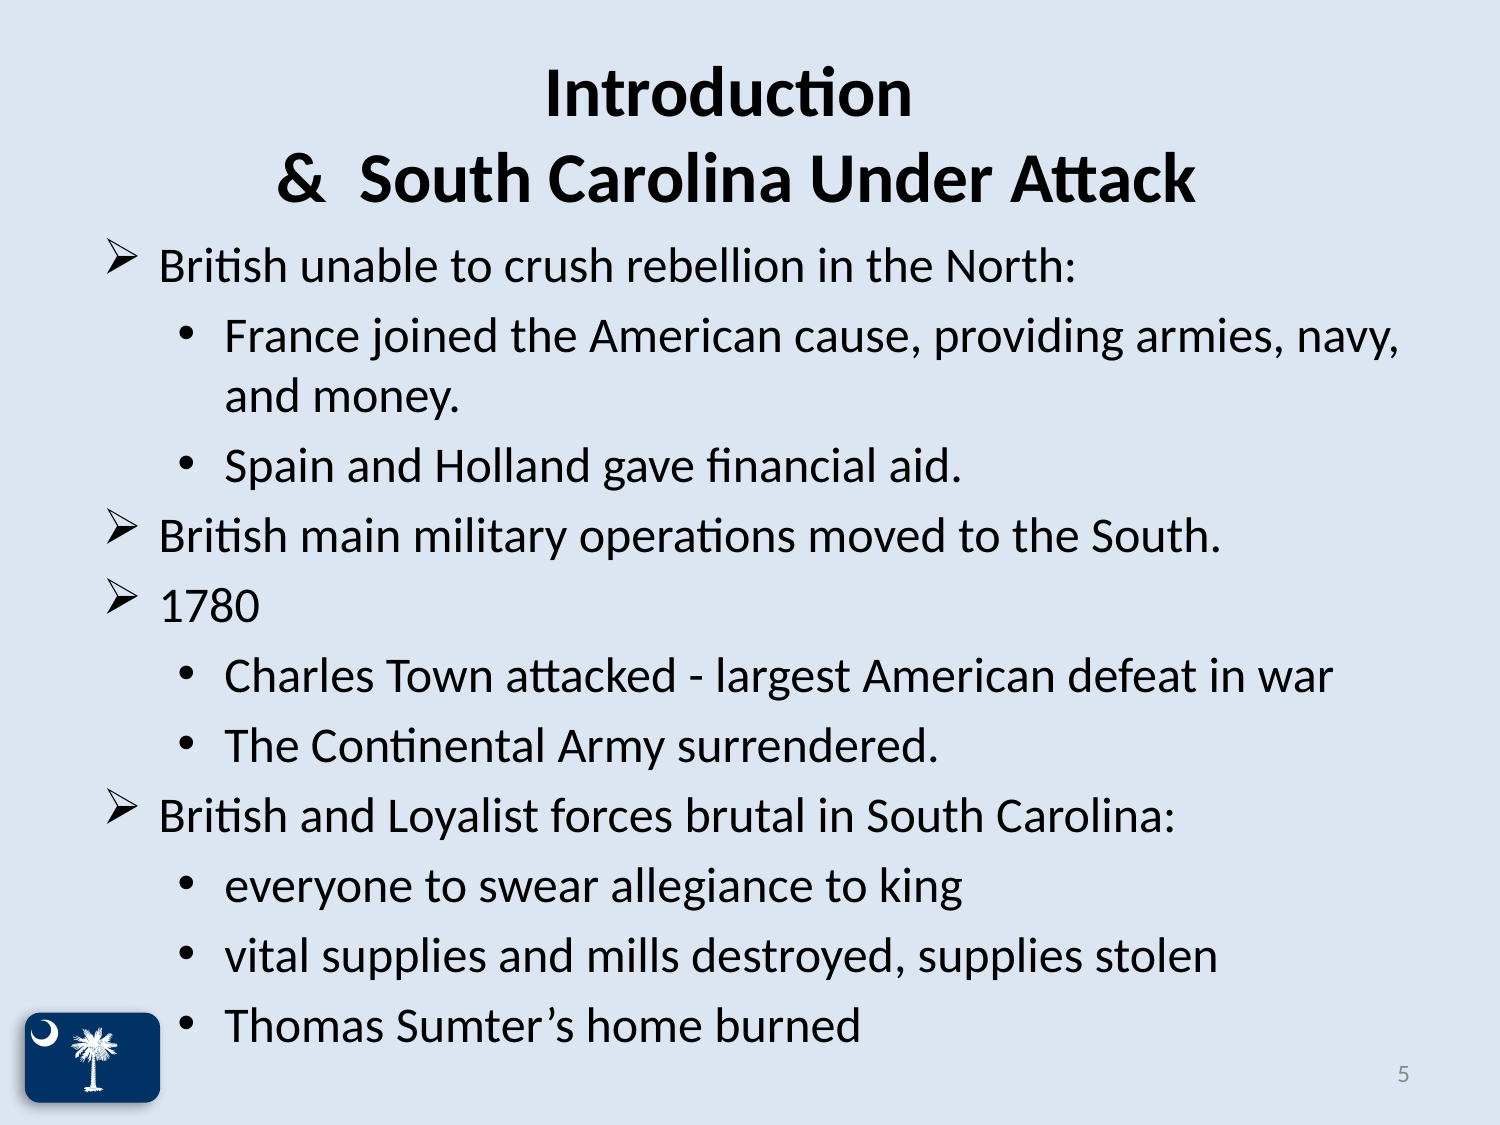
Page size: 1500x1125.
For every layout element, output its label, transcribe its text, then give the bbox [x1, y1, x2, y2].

slide_number 5 [1074, 1042, 1425, 1103]
picture [24, 1012, 161, 1103]
list British unable to crush rebellion in the North: France joined the American cause, providing armies, navy, and money. Spain and Holland gave financial aid. British main military operations moved to the South. 1780 Charles Town attacked - largest American defeat in war The Continental Army surrendered. British and Loyalist forces brutal in South Carolina: everyone to swear allegiance to king vital supplies and mills destroyed, supplies stolen Thomas Sumter’s home burned [87, 224, 1438, 968]
title Introduction & South Carolina Under Attack [62, 37, 1413, 225]
